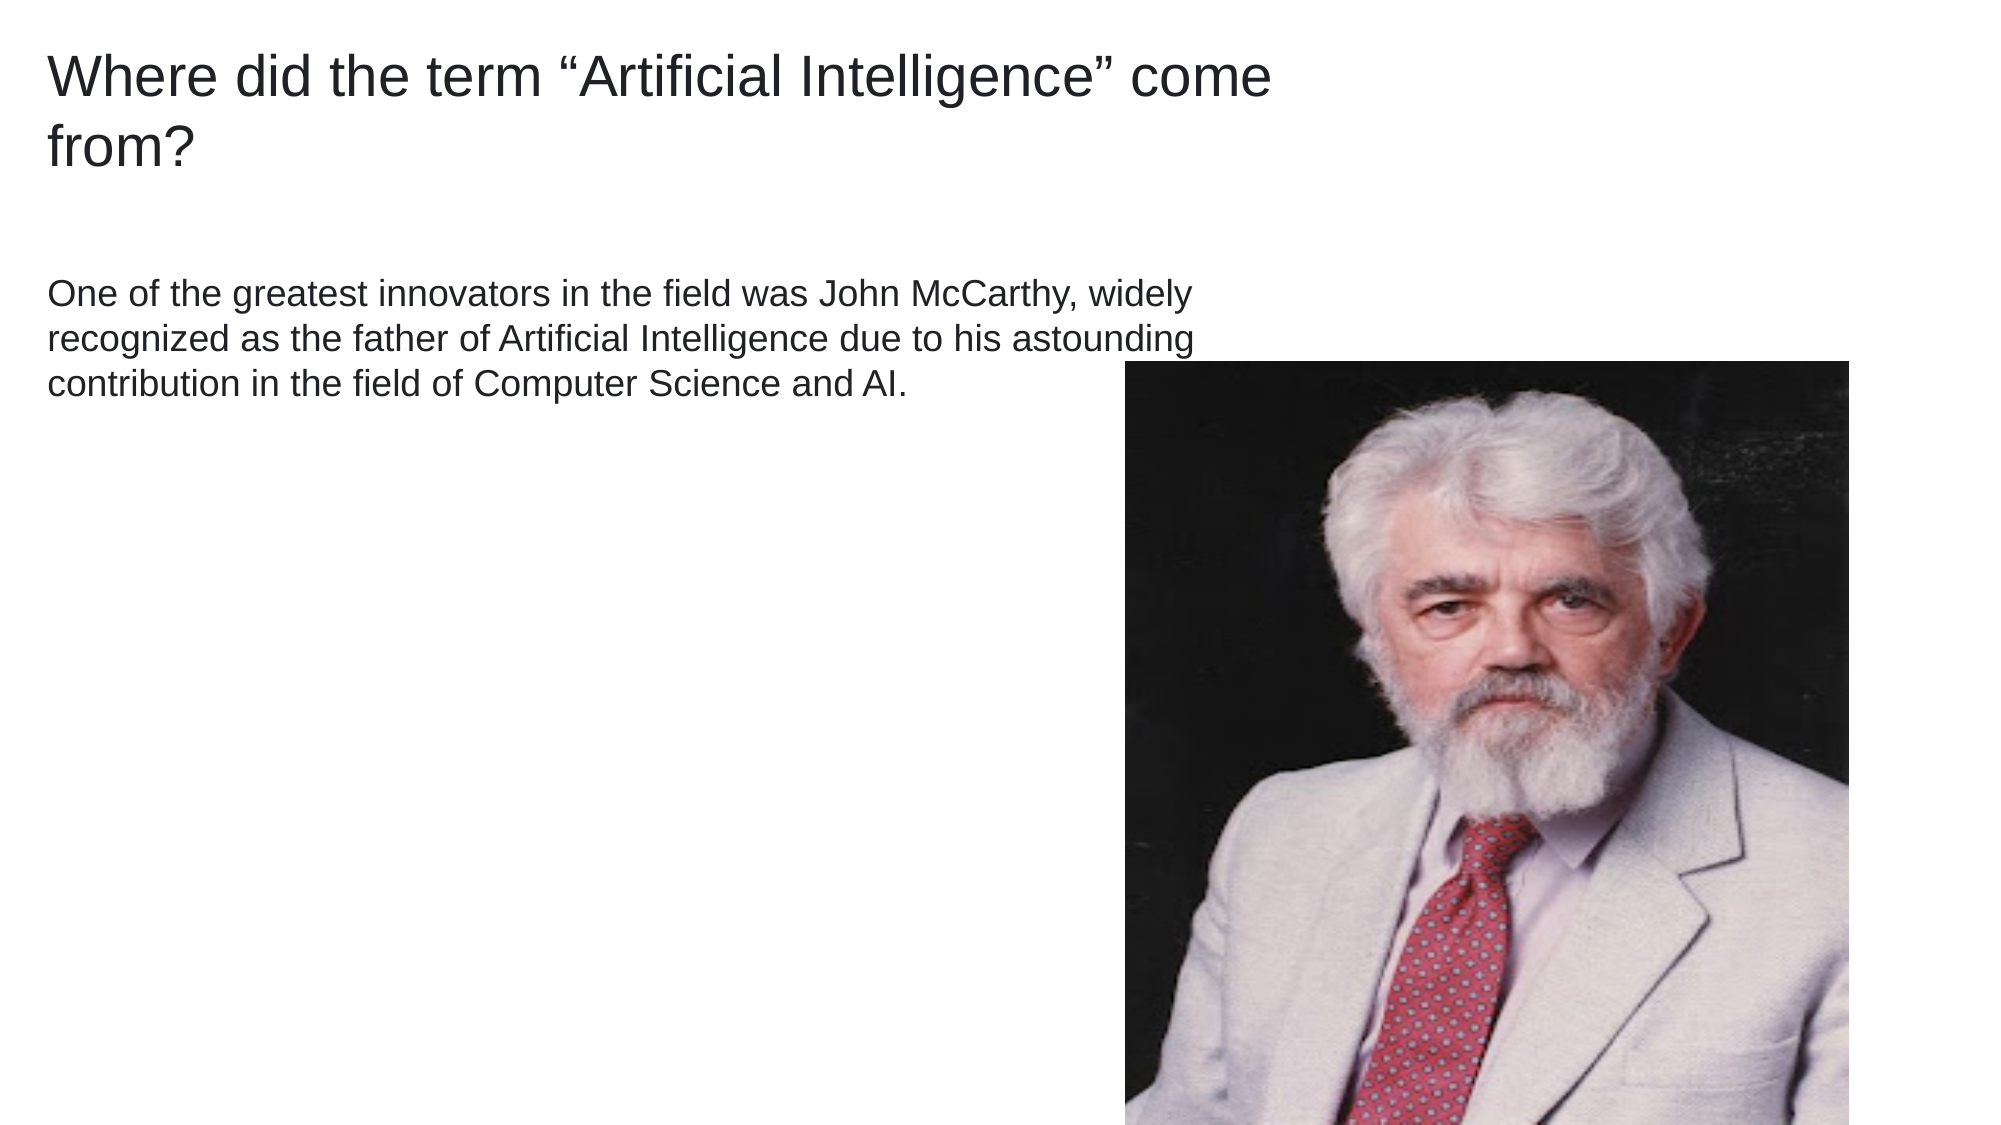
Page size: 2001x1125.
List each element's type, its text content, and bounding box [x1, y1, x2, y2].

text_box Where did the term “Artificial Intelligence” come from? One of the greatest innovators in the field was John McCarthy, widely recognized as the father of Artificial Intelligence due to his astounding contribution in the field of Computer Science and AI. [32, 31, 1343, 411]
picture [1125, 361, 1849, 1125]
